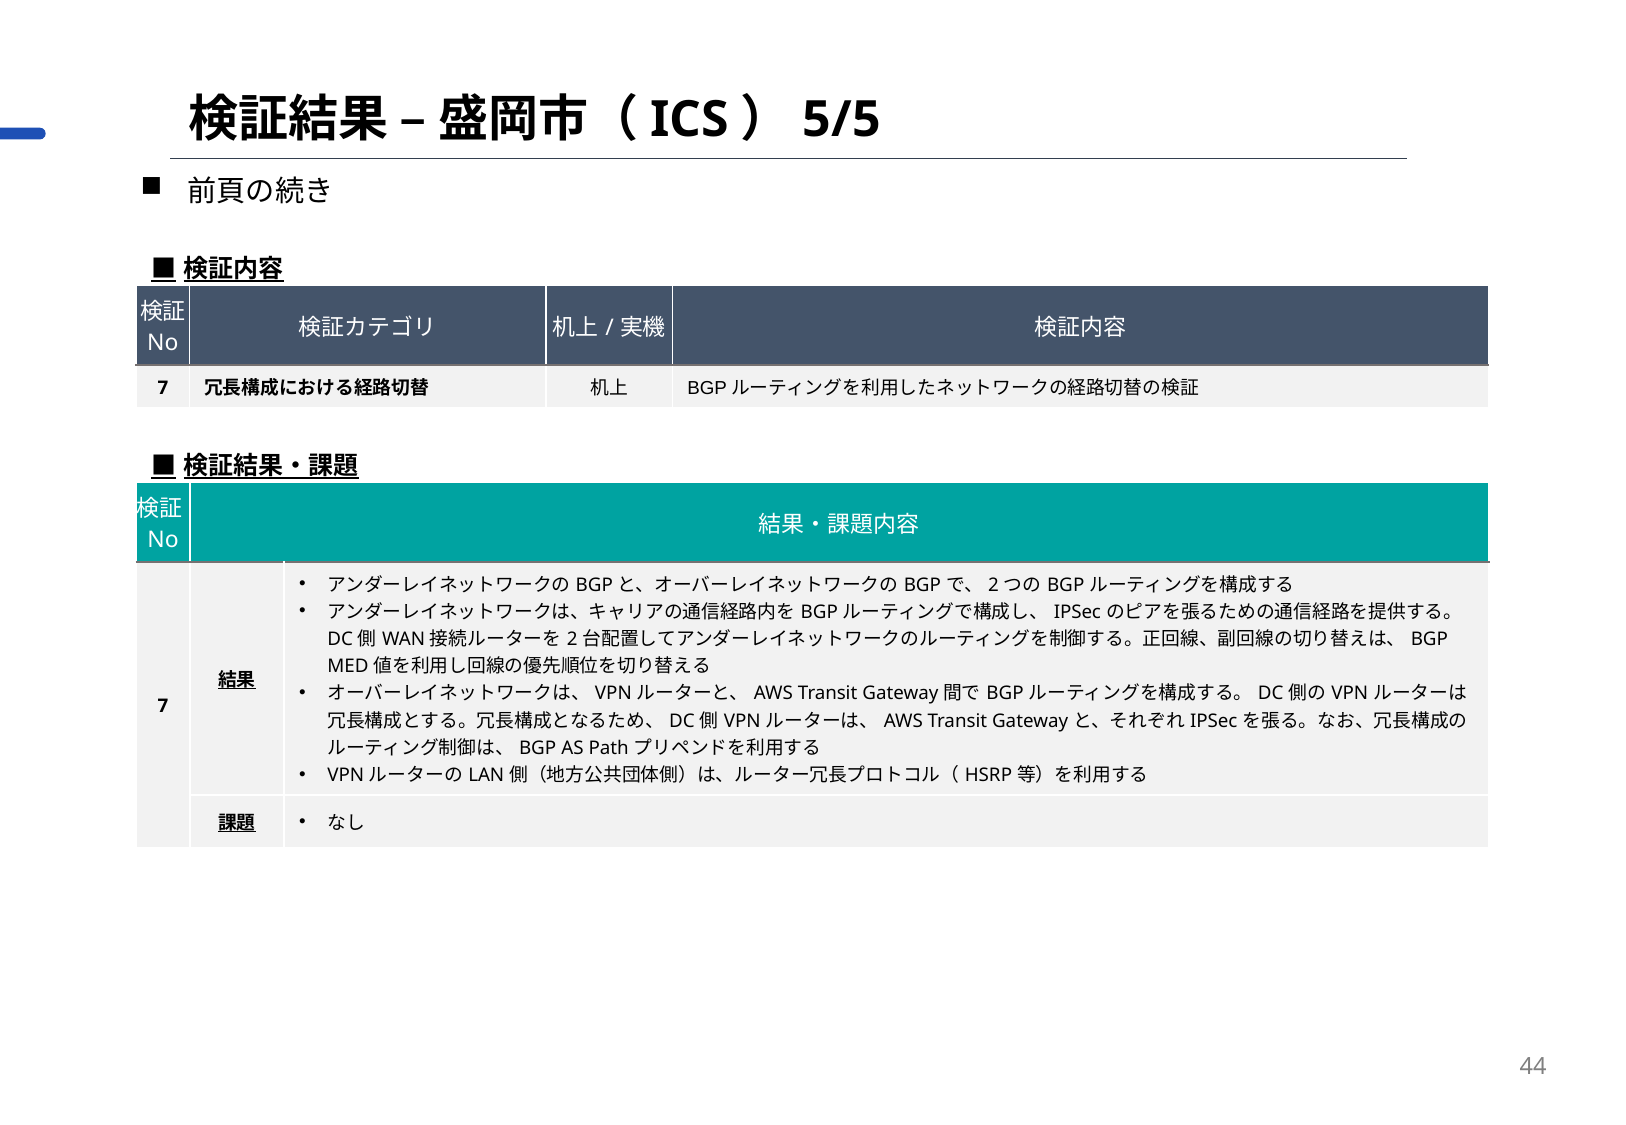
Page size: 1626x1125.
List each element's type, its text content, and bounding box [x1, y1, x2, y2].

table_cell 冗長構成における経路切替 [190, 366, 545, 407]
table_cell 課題 [191, 796, 283, 847]
table_cell 机上 [547, 366, 672, 407]
table_cell 7 [137, 563, 189, 847]
table_cell 結果・課題内容 [191, 483, 1488, 561]
table_cell アンダーレイネットワークのBGPと、オーバーレイネットワークのBGPで、2つのBGPルーティングを構成する アンダーレイネットワークは、キャリアの通信経路内をBGPルーティングで構成し、IPSecのピアを張るための通信経路を提供する。DC側WAN接続ルーターを2台配置してアンダーレイネットワークのルーティングを制御する。正回線、副回線の切り替えは、BGP MED値を利用し回線の優先順位を切り替える オーバーレイネットワークは、VPNルーターと、AWS Transit Gateway間でBGPルーティングを構成する。DC側のVPNルーターは冗長構成とする。冗長構成となるため、DC側VPNルーターは、AWS Transit Gatewayと、それぞれIPSecを張る。なお、冗長構成のルーティング制御は、BGP AS Pathプリペンドを利用する VPNルーターのLAN側（地方公共団体側）は、ルーター冗長プロトコル（HSRP等）を利用する [285, 563, 1488, 794]
table_header ■検証結果・課題 [137, 447, 1488, 481]
text_box 検証結果 – 盛岡市（ICS）5/5 [188, 82, 1467, 151]
table_cell 机上/実機 [547, 286, 672, 364]
table_cell BGPルーティングを利用したネットワークの経路切替の検証 [673, 366, 1488, 407]
slide_number 44 [1195, 1036, 1562, 1097]
table_cell 7 [137, 366, 189, 407]
table_header ■検証内容 [137, 250, 1488, 284]
table_cell 結果 [191, 563, 283, 794]
table_cell なし [285, 796, 1488, 847]
table_cell 検証カテゴリ [190, 286, 545, 364]
table_cell 検証内容 [673, 286, 1488, 364]
table_cell 検証 No [137, 286, 189, 364]
text_box 前頁の続き [131, 163, 1530, 246]
table_cell 検証No [137, 483, 189, 561]
